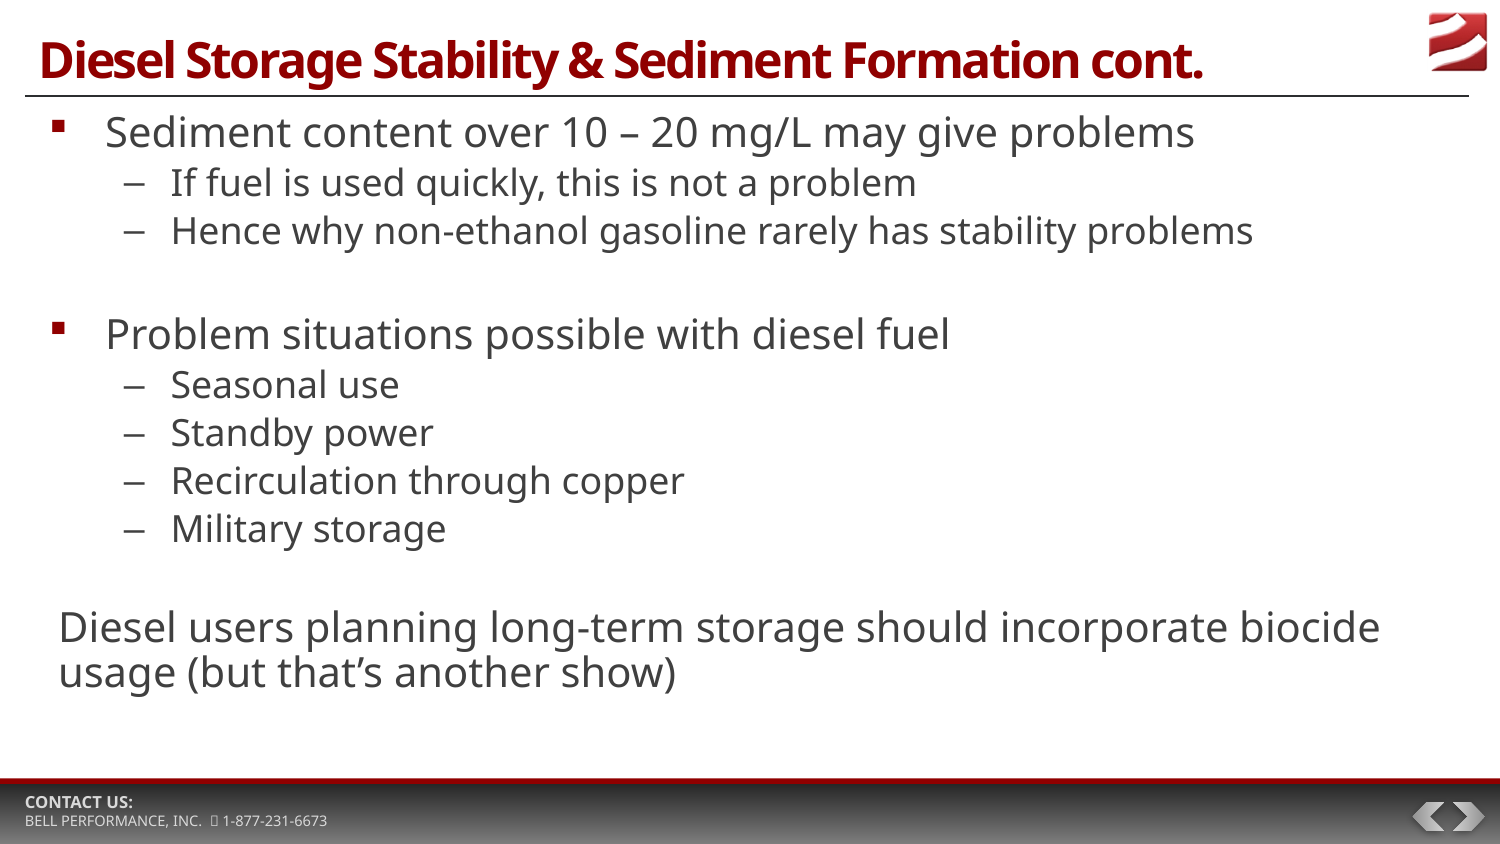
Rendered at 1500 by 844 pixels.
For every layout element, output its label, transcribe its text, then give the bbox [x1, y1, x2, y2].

title Diesel Storage Stability & Sediment Formation cont. [23, 18, 1469, 95]
picture [1427, 9, 1488, 72]
list Sediment content over 10 – 20 mg/L may give problems If fuel is used quickly, this is not a problem Hence why non-ethanol gasoline rarely has stability problems Problem situations possible with diesel fuel Seasonal use Standby power Recirculation through copper Military storage Diesel users planning long-term storage should incorporate biocide usage (but that’s another show) [33, 103, 1469, 752]
